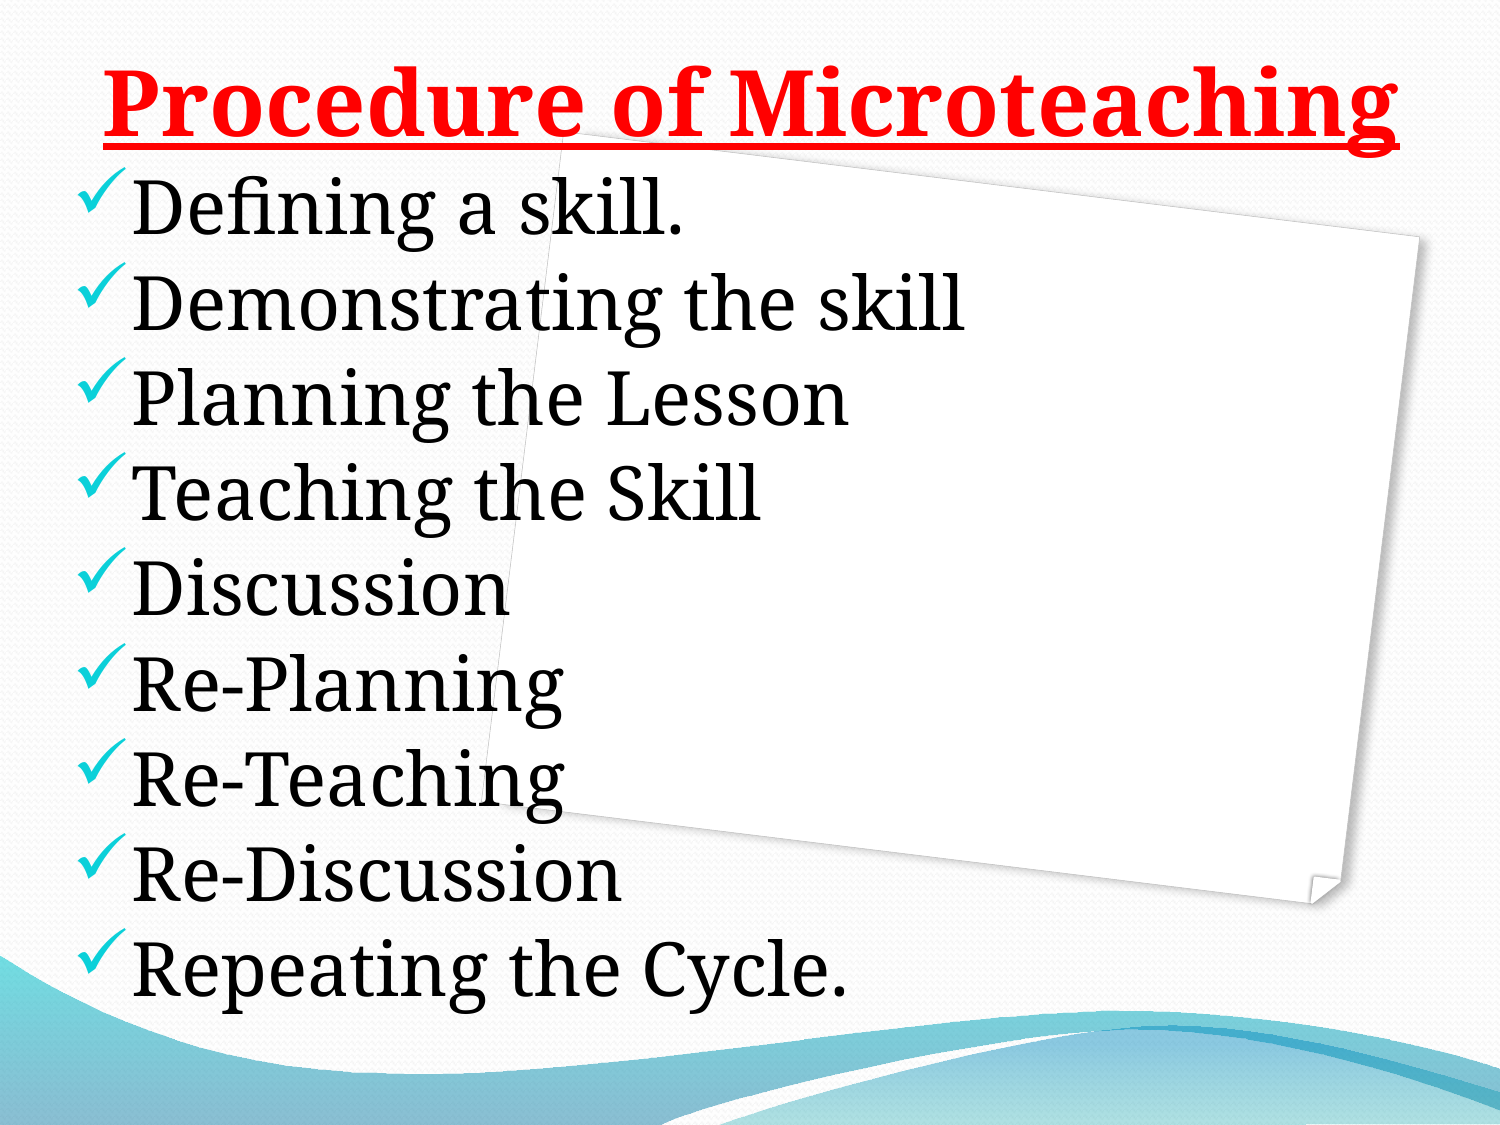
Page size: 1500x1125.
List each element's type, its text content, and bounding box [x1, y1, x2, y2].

list Procedure of Microteaching Defining a skill. Demonstrating the skill Planning the Lesson Teaching the Skill Discussion Re-Planning Re-Teaching Re-Discussion Repeating the Cycle. [62, 37, 1438, 1088]
